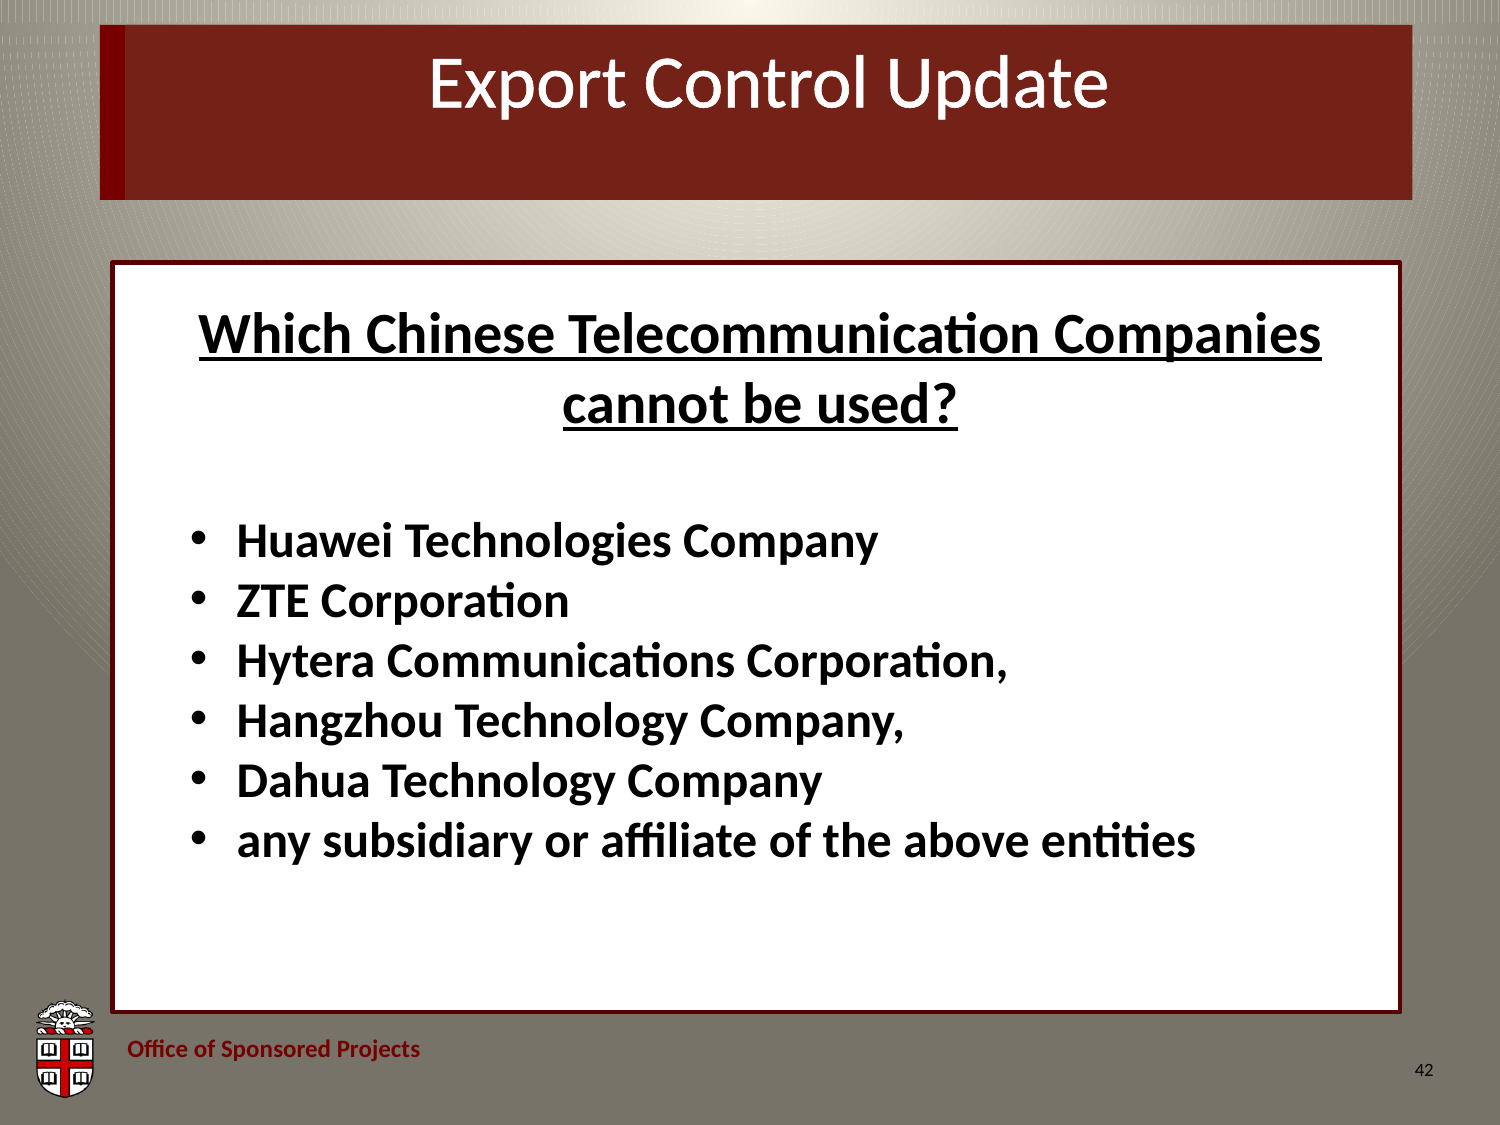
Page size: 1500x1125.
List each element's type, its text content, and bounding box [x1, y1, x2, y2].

text_box Which Chinese Telecommunication Companies cannot be used? [120, 287, 1400, 443]
title Export Control Update [125, 24, 1413, 200]
slide_number 42 [1400, 1050, 1500, 1110]
picture [24, 999, 114, 1099]
text_box Huawei Technologies Company ZTE Corporation Hytera Communications Corporation, Hangzhou Technology Company, Dahua Technology Company any subsidiary or affiliate of the above entities [174, 499, 1338, 875]
